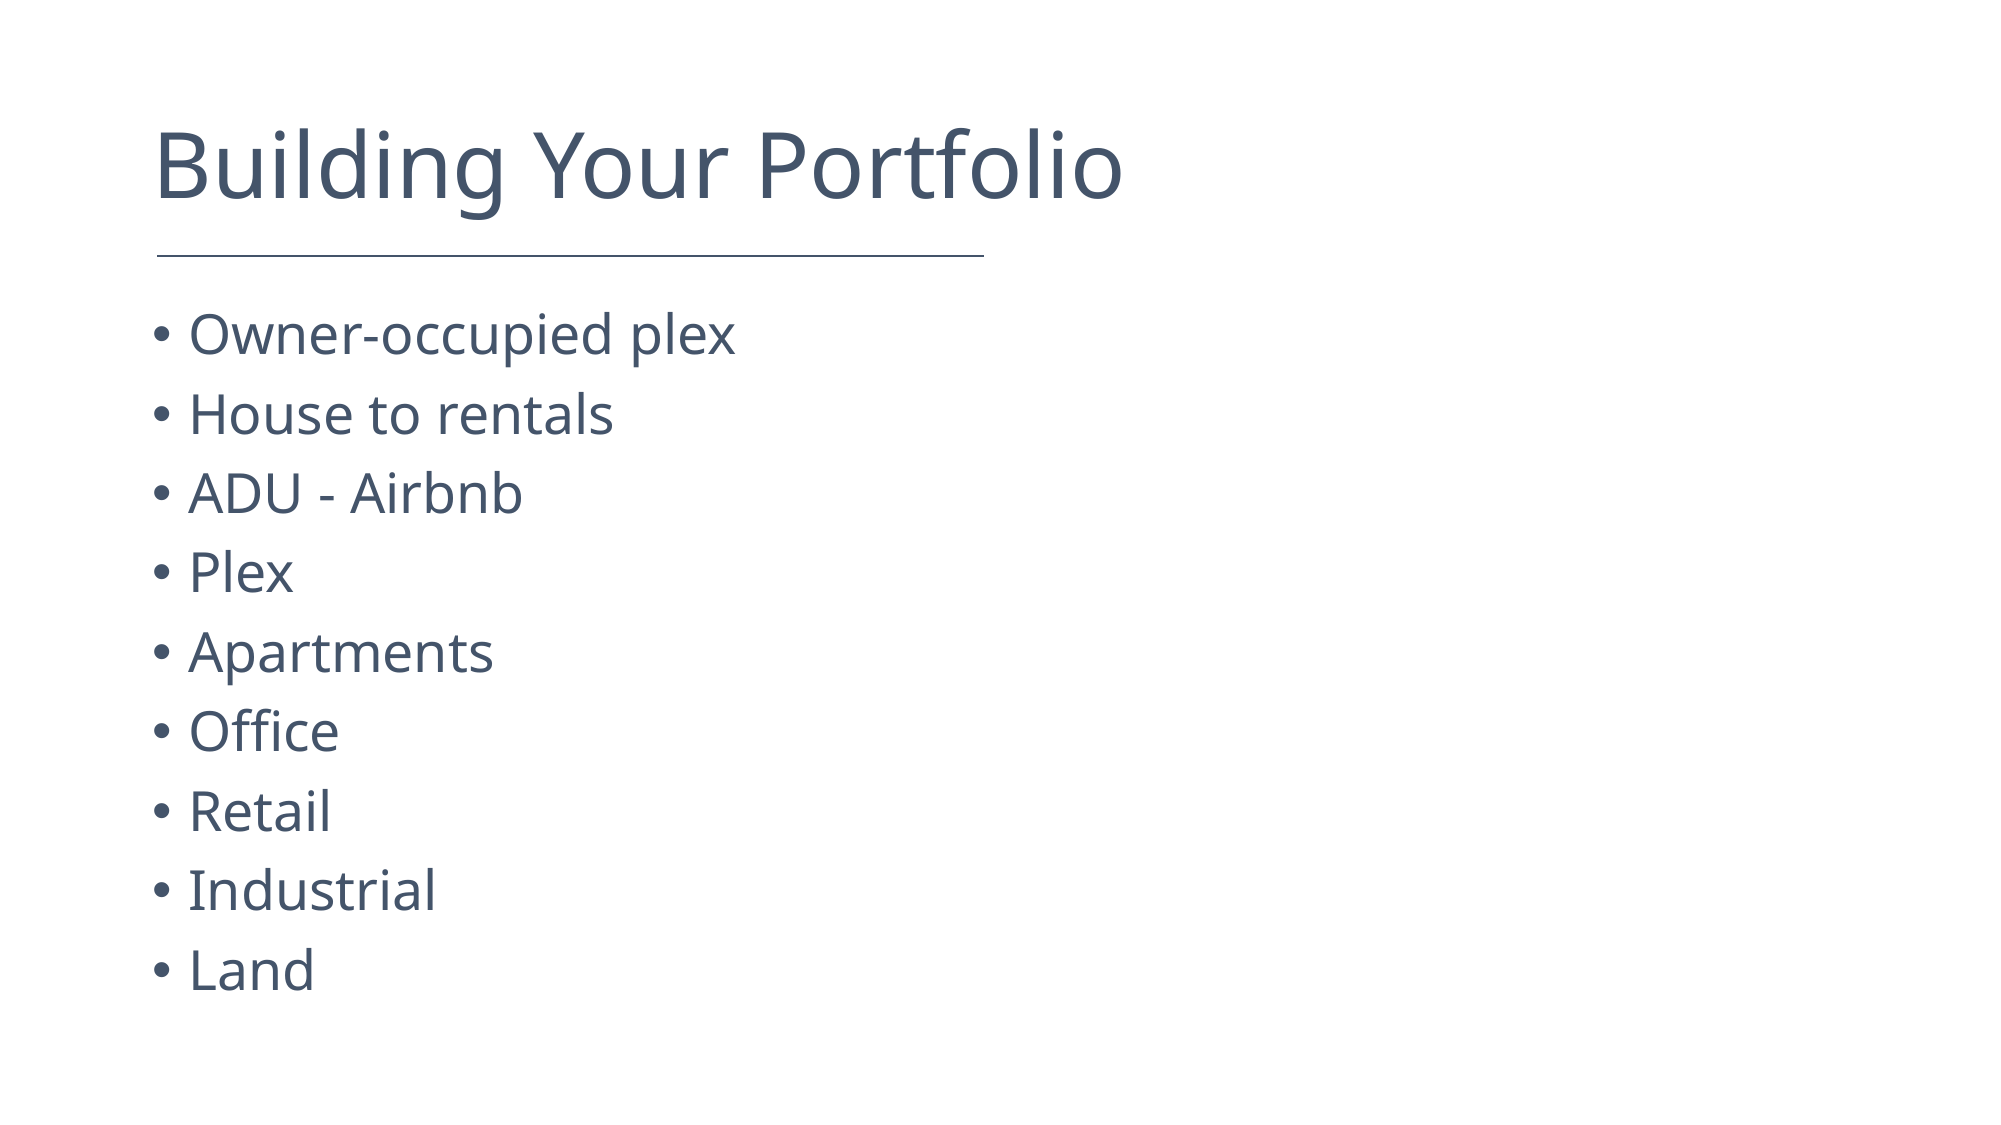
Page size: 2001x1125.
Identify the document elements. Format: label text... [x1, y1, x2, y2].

title Building Your Portfolio [137, 59, 1863, 278]
list Owner-occupied plex House to rentals ADU - Airbnb Plex Apartments Office Retail Industrial Land [137, 299, 1863, 1014]
